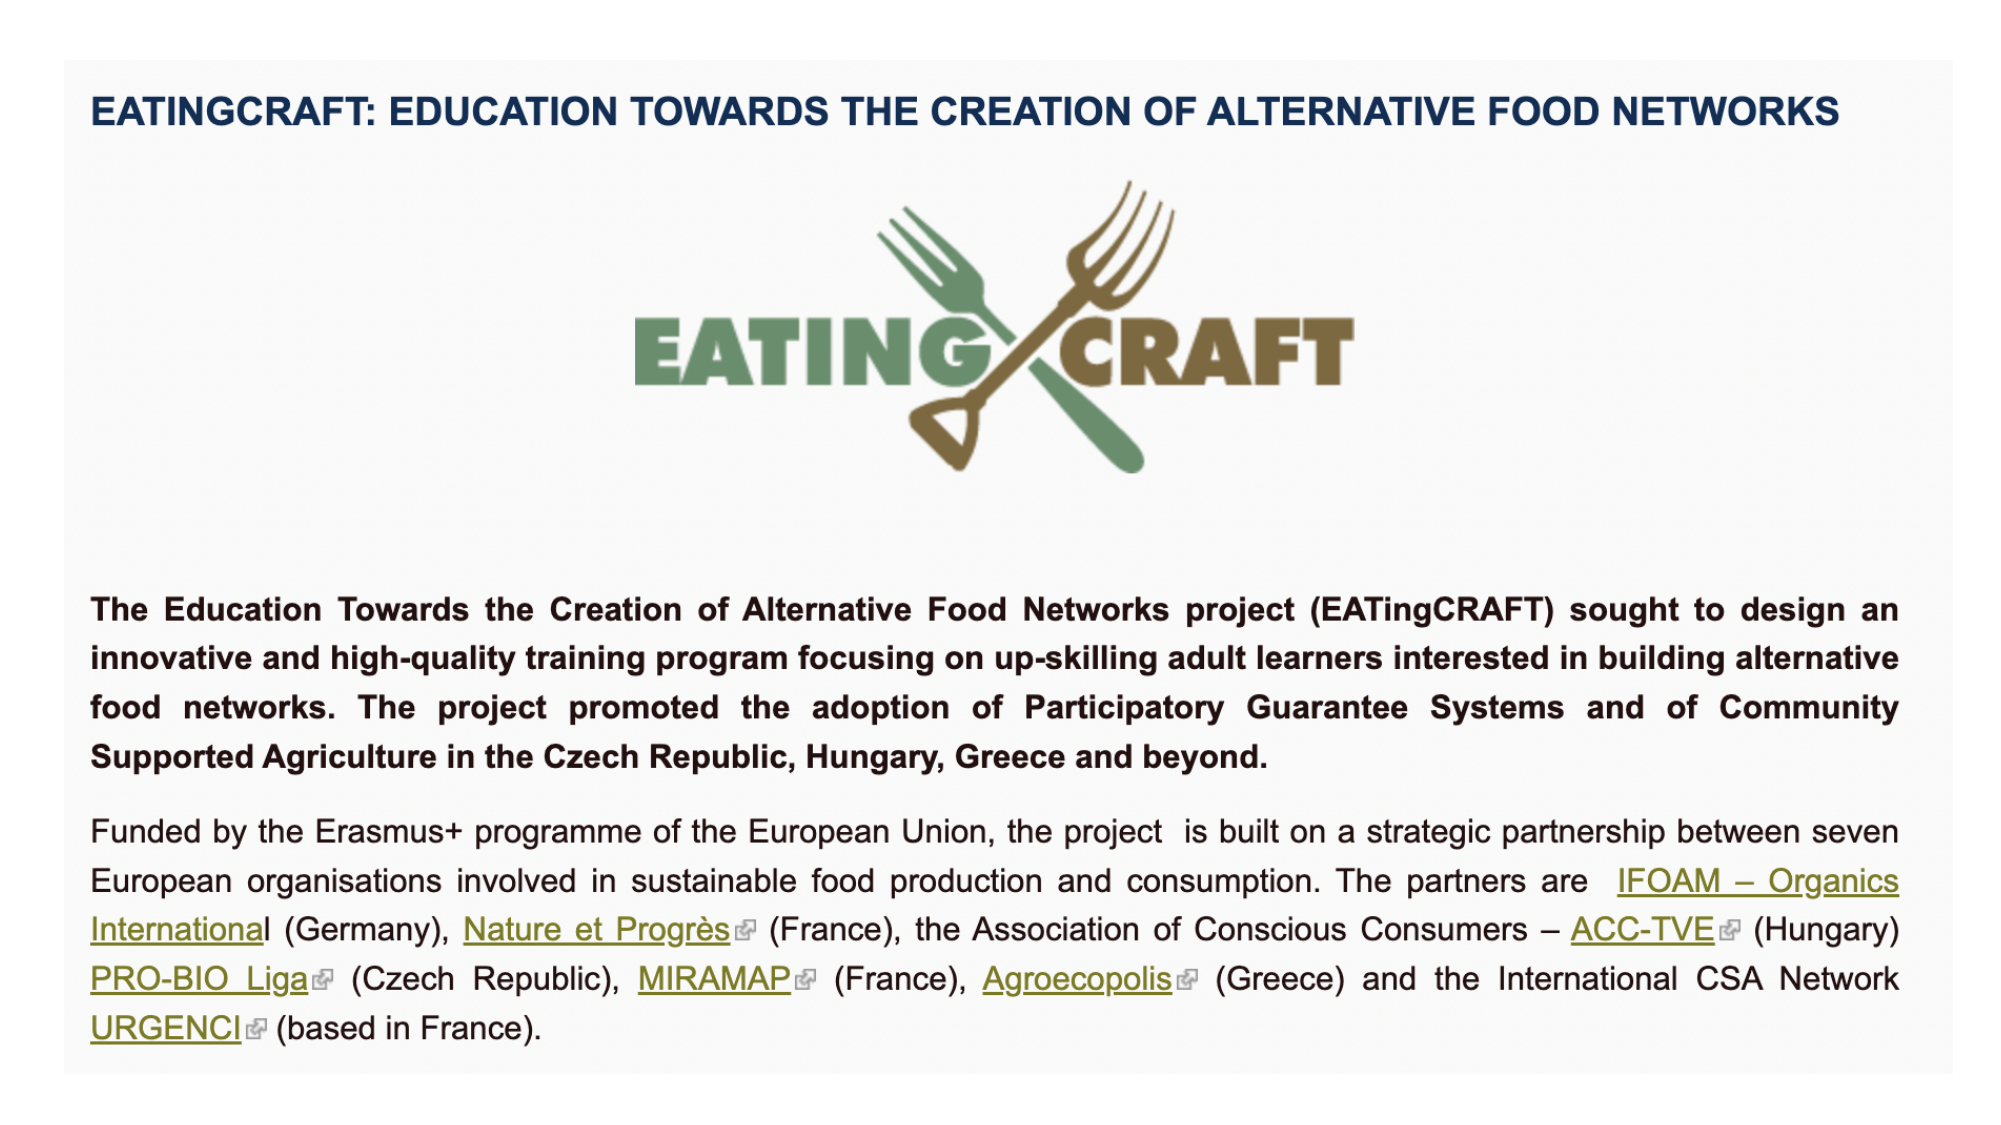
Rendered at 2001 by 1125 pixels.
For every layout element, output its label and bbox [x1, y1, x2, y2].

picture [64, 60, 1953, 1074]
